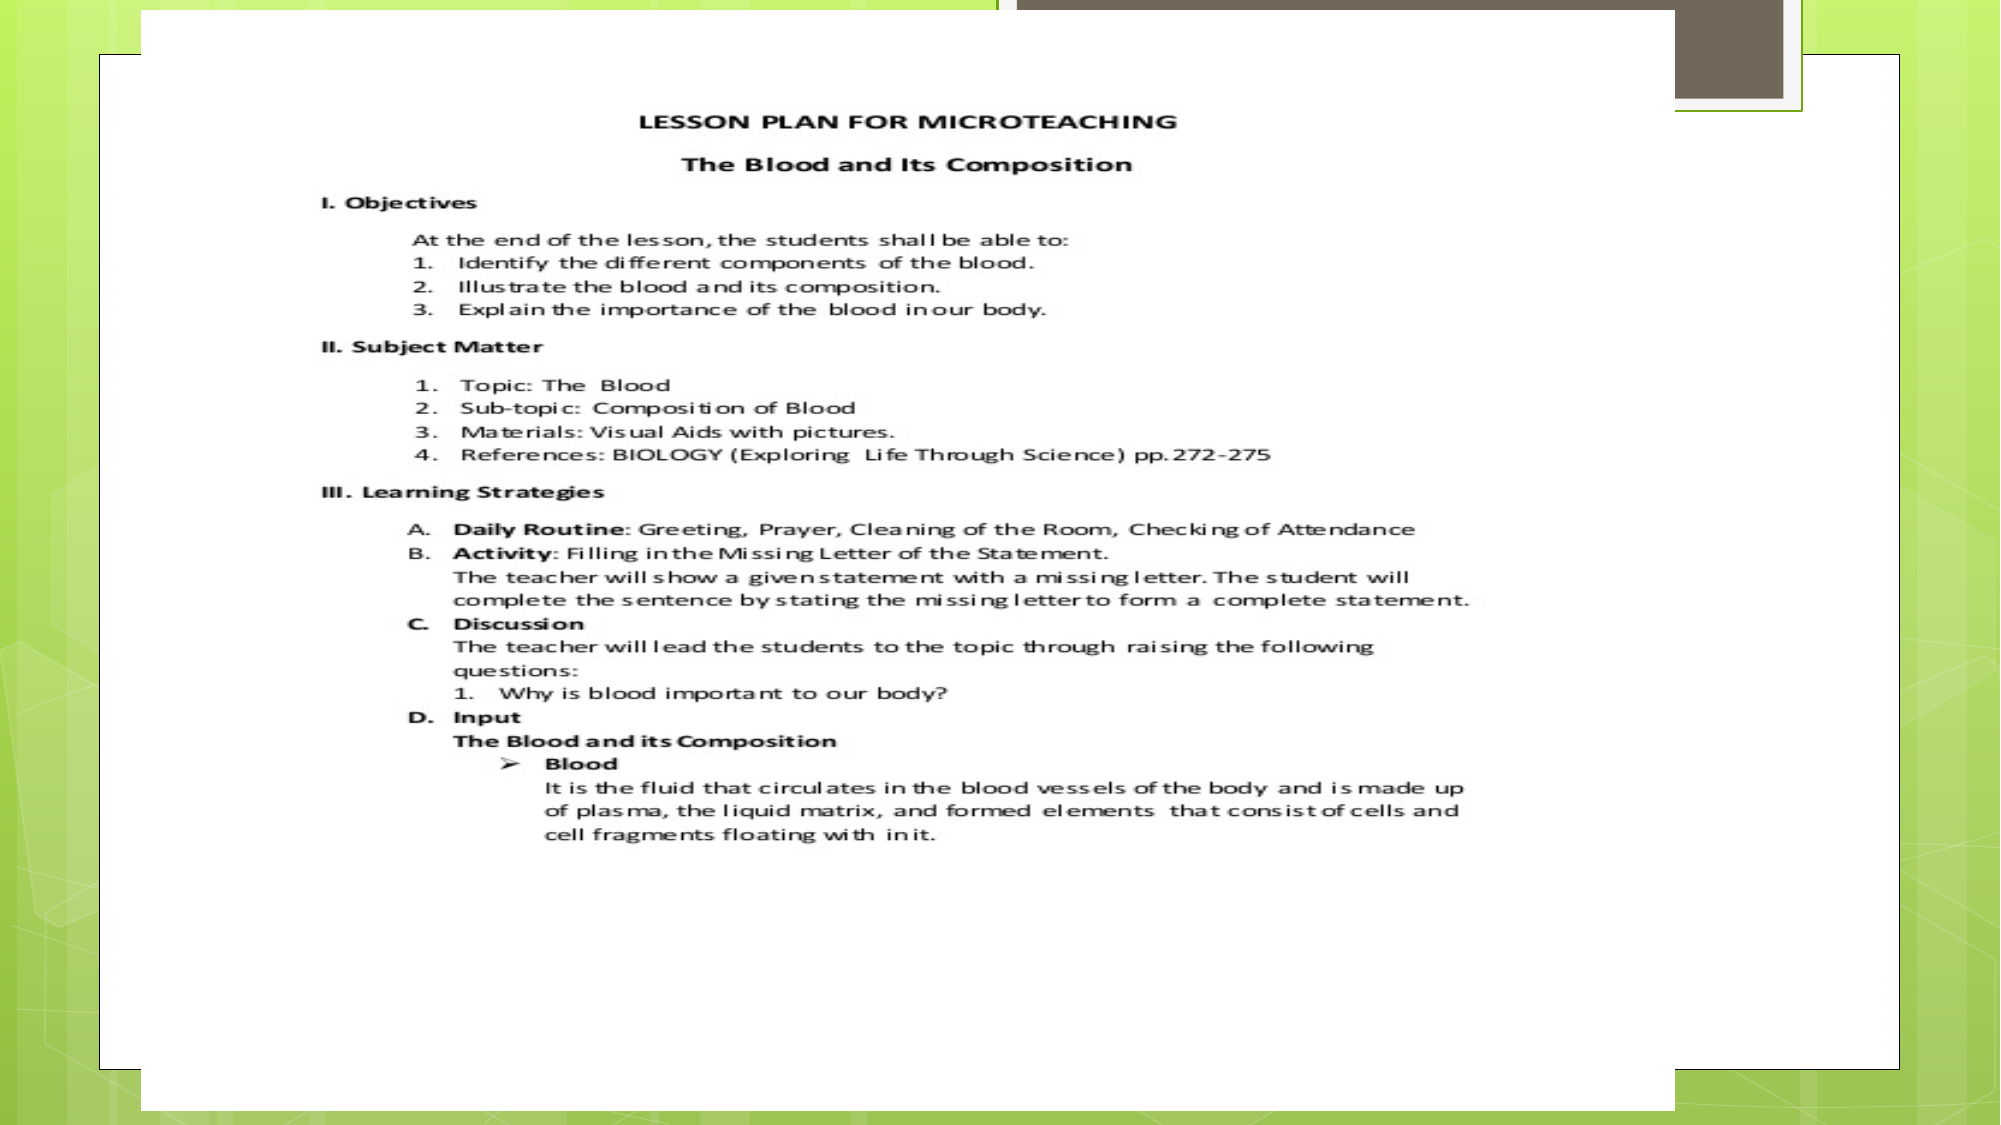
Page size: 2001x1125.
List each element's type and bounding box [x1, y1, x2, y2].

list [141, 9, 1675, 1111]
